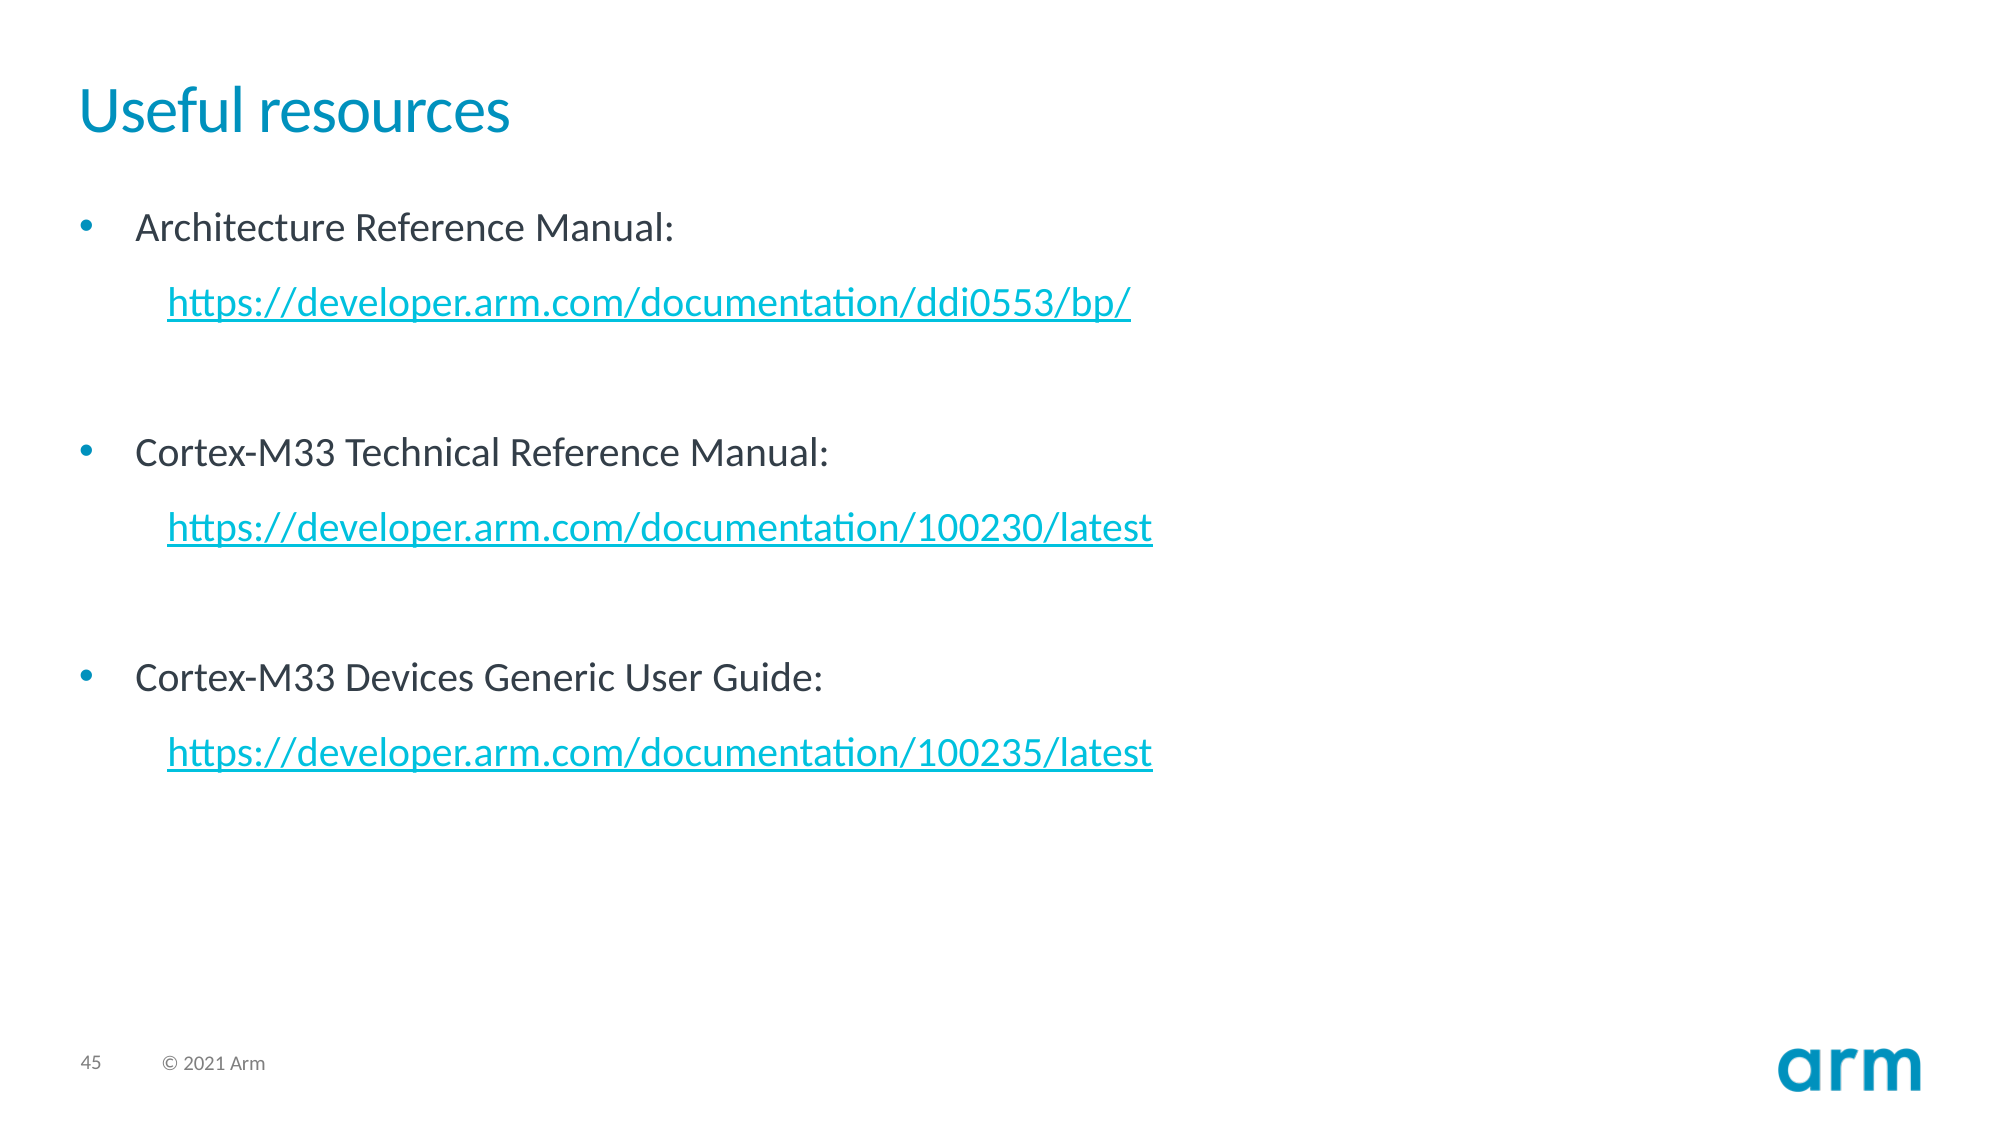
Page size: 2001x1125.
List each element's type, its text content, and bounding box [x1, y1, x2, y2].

list Architecture Reference Manual: https://developer.arm.com/documentation/ddi0553/bp/ Cortex-M33 Technical Reference Manual: https://developer.arm.com/documentation/100230/latest Cortex-M33 Devices Generic User Guide: https://developer.arm.com/documentation/100235/latest [79, 200, 1910, 968]
picture [1777, 1047, 1922, 1093]
title Useful resources [78, 78, 1922, 186]
